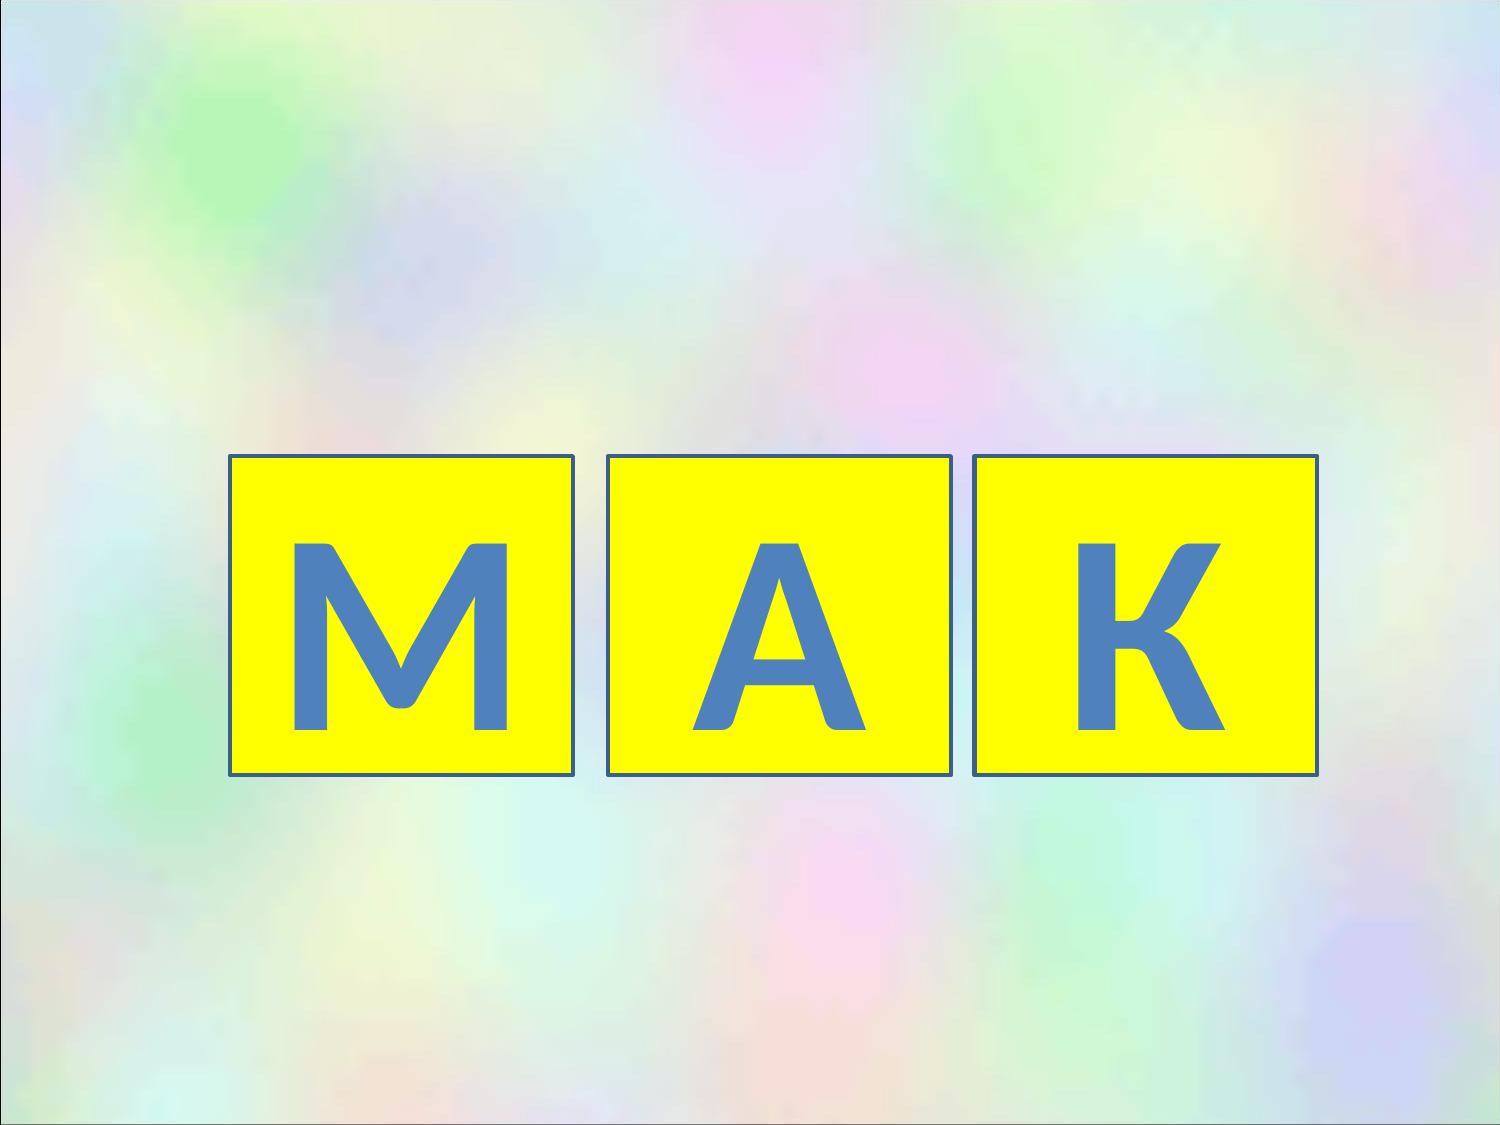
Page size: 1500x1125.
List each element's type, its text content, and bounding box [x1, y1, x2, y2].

text_box К [972, 454, 1319, 777]
picture [0, 0, 1500, 1125]
text_box А [606, 454, 953, 777]
text_box М [228, 454, 575, 777]
